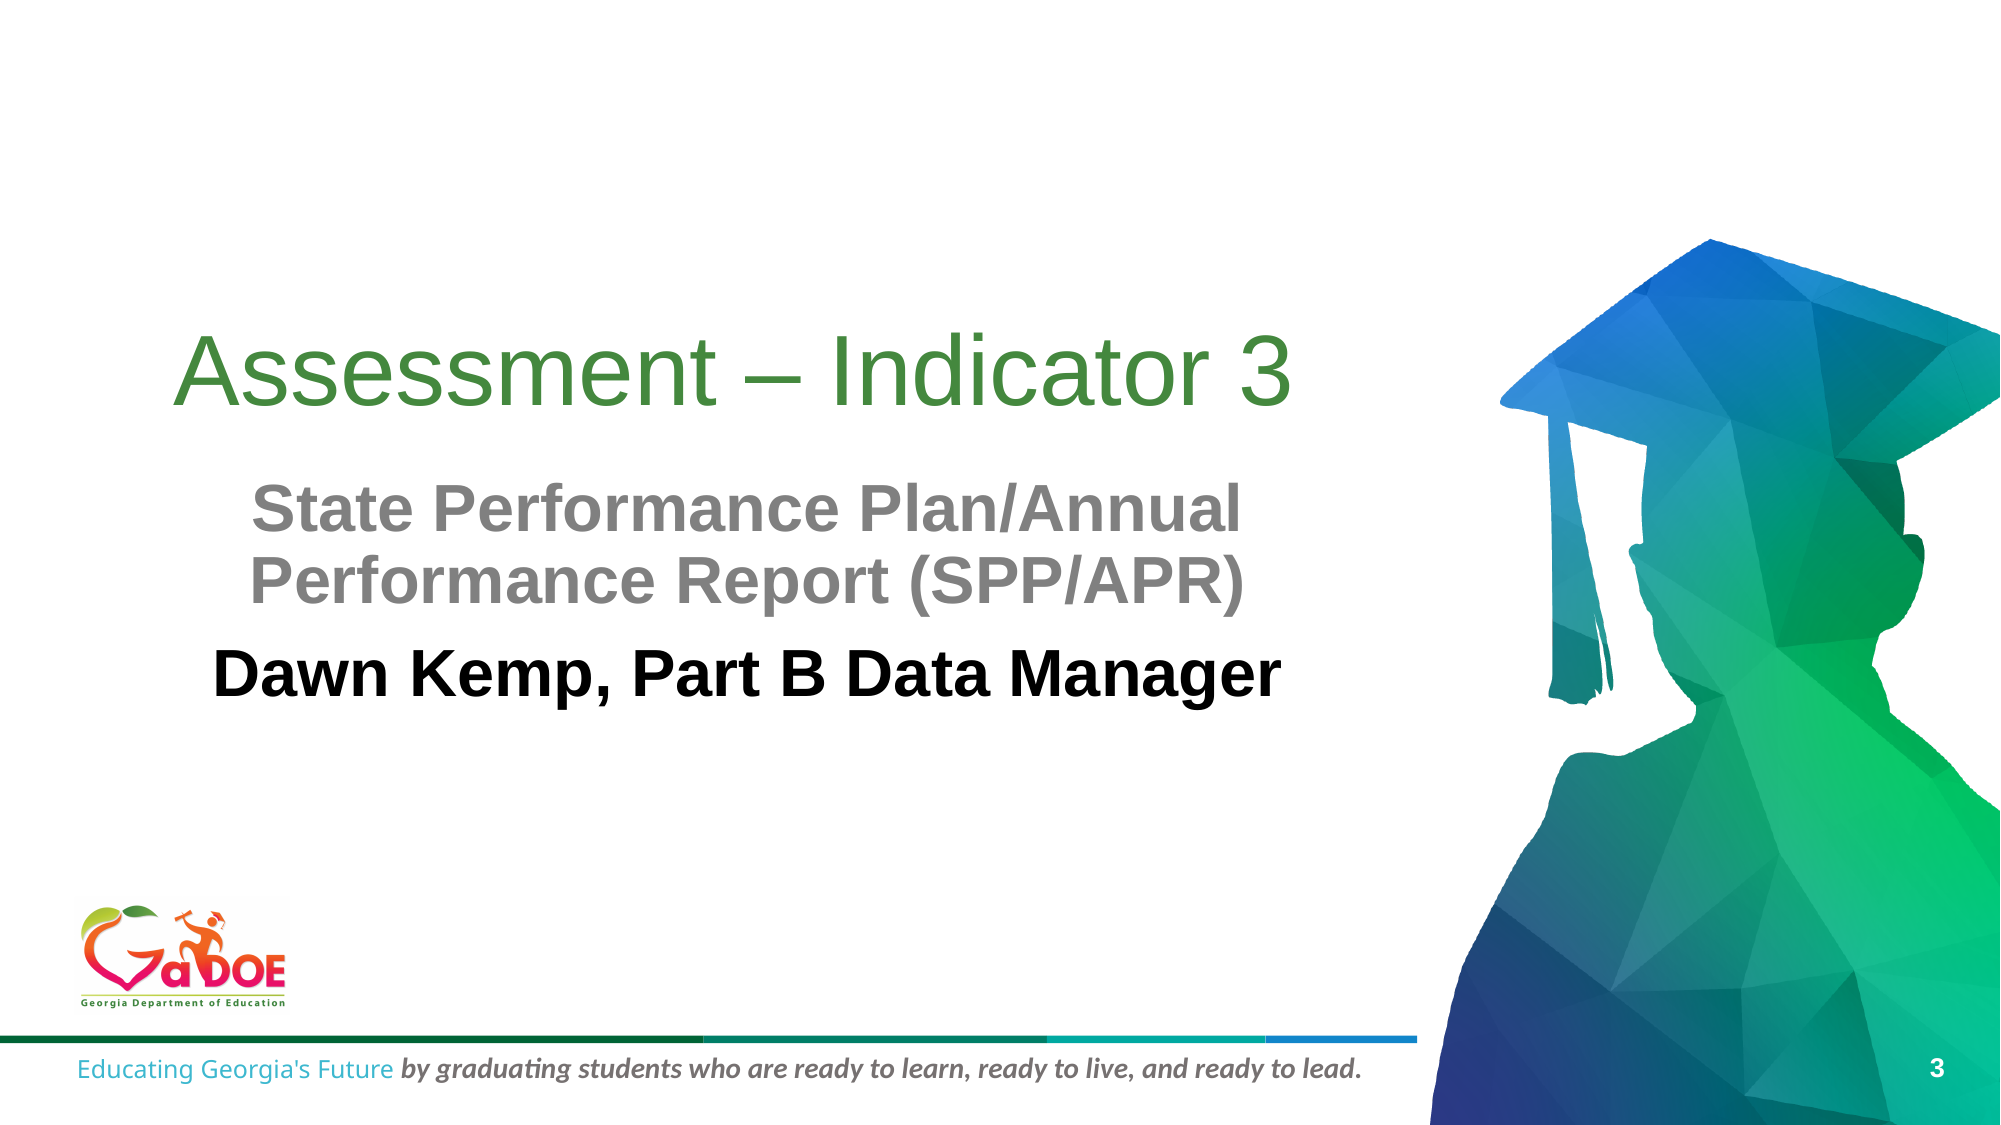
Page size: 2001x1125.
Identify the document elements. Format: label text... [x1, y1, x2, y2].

picture [1371, 191, 2000, 1125]
picture [74, 896, 290, 1015]
list State Performance Plan/Annual Performance Report (SPP/APR) Dawn Kemp, Part B Data Manager [79, 466, 1418, 776]
title Assessment – Indicator 3 [79, 109, 1418, 436]
